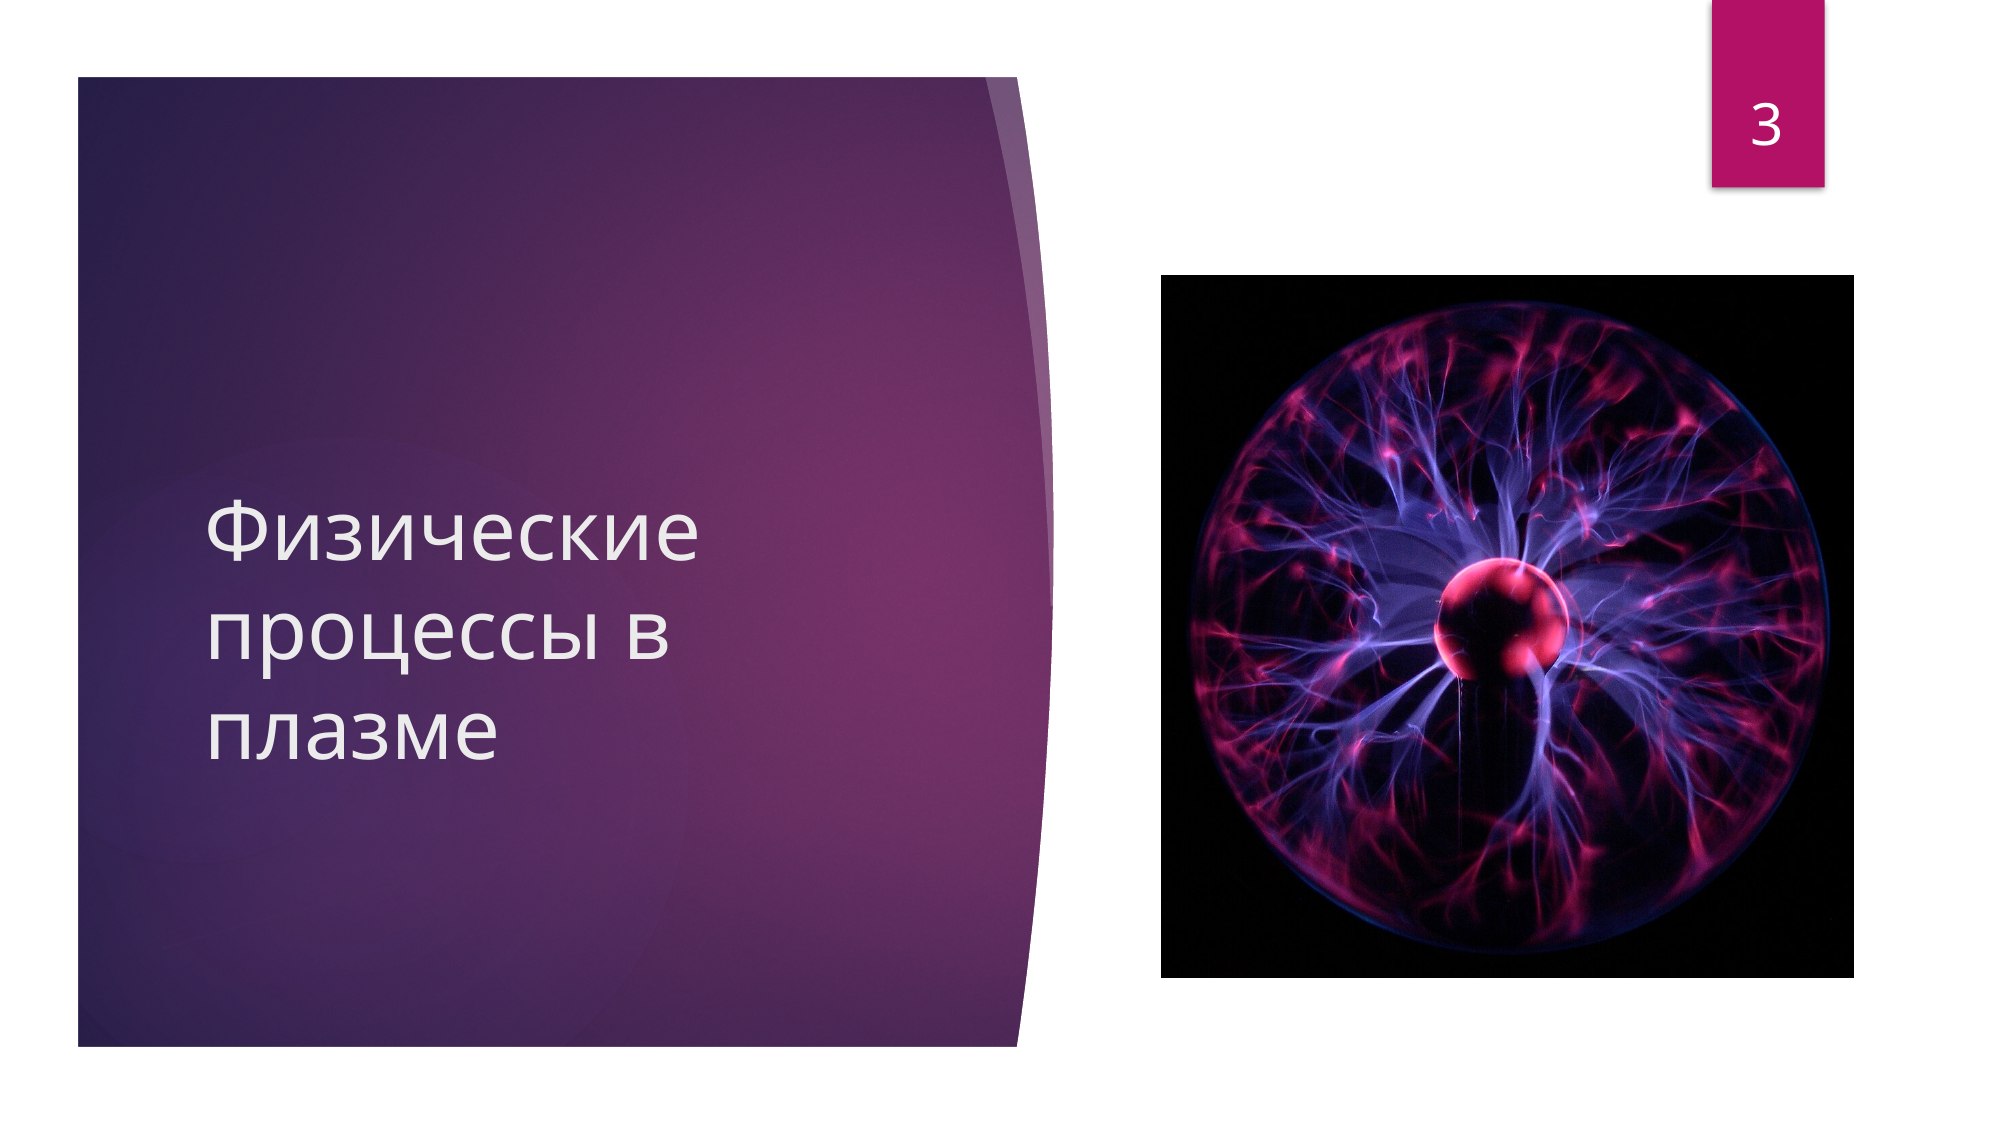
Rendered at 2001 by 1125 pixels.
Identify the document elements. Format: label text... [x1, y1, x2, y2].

picture [1161, 275, 1855, 978]
title Физические процессы в плазме [189, 439, 904, 814]
slide_number 3 [1698, 48, 1836, 175]
